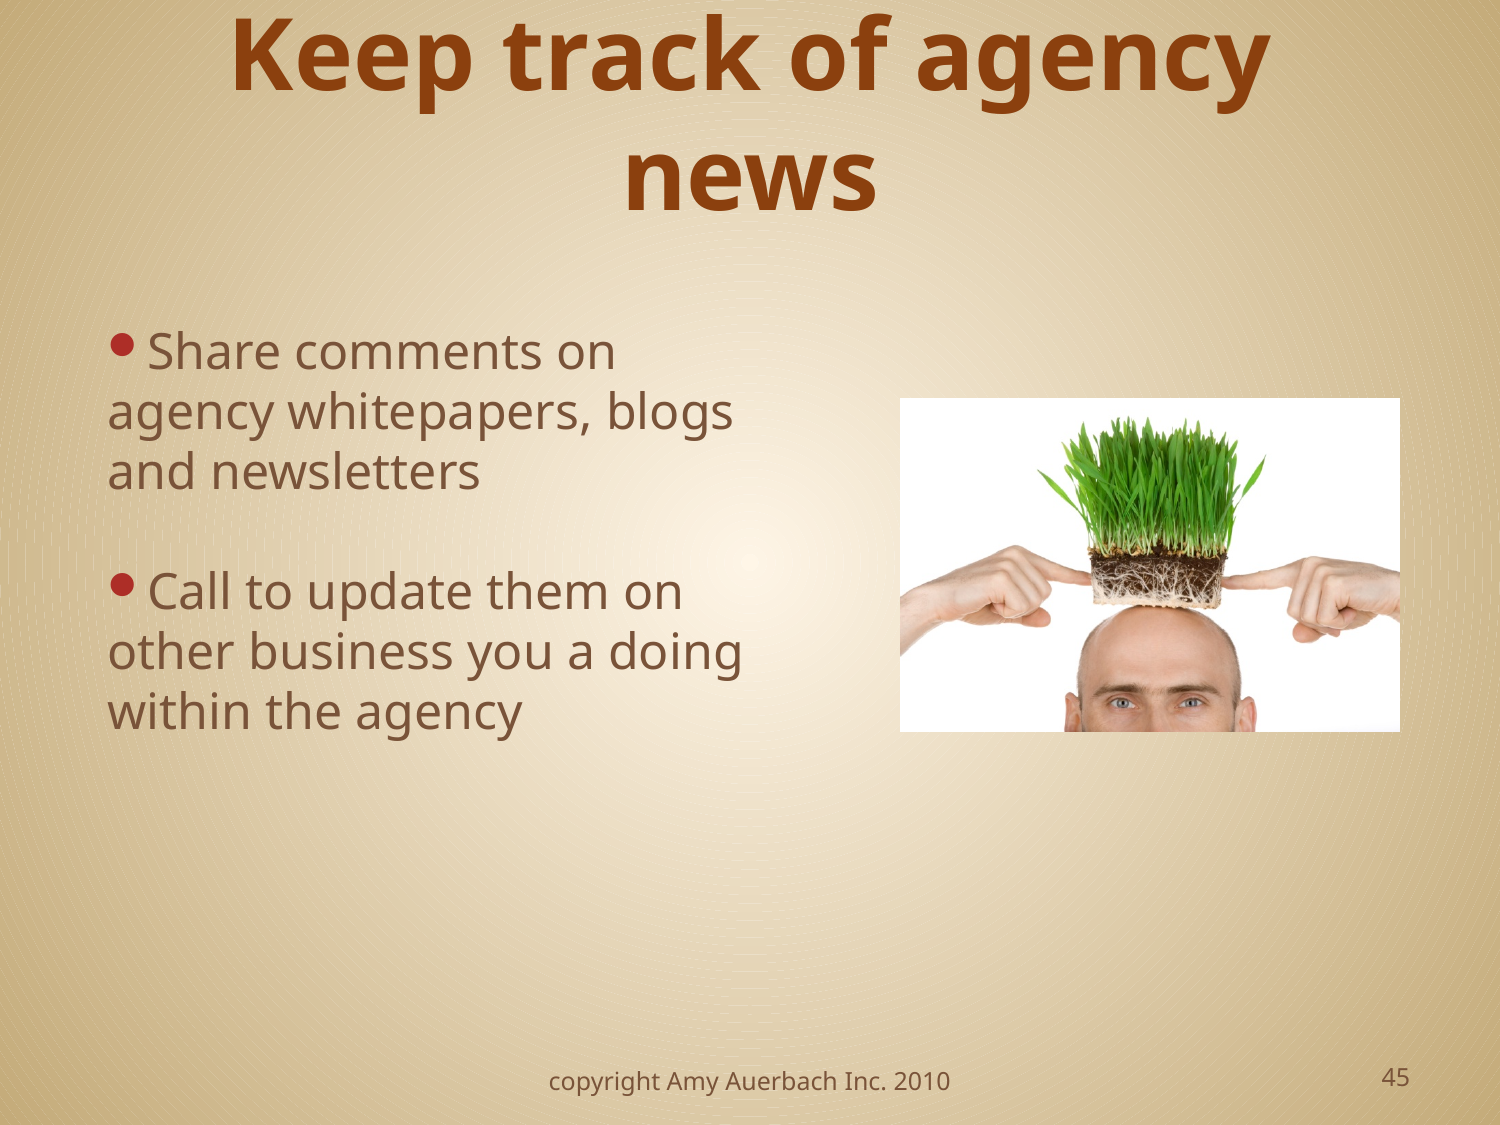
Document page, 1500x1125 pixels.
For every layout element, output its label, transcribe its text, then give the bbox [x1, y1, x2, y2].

slide_number 45 [1074, 1024, 1425, 1103]
footer copyright Amy Auerbach Inc. 2010 [512, 1024, 988, 1103]
title Keep track of agency news [75, 50, 1425, 238]
text_box Share comments on agency whitepapers, blogs and newsletters Call to update them on other business you a doing within the agency [99, 312, 788, 818]
picture [900, 398, 1401, 732]
